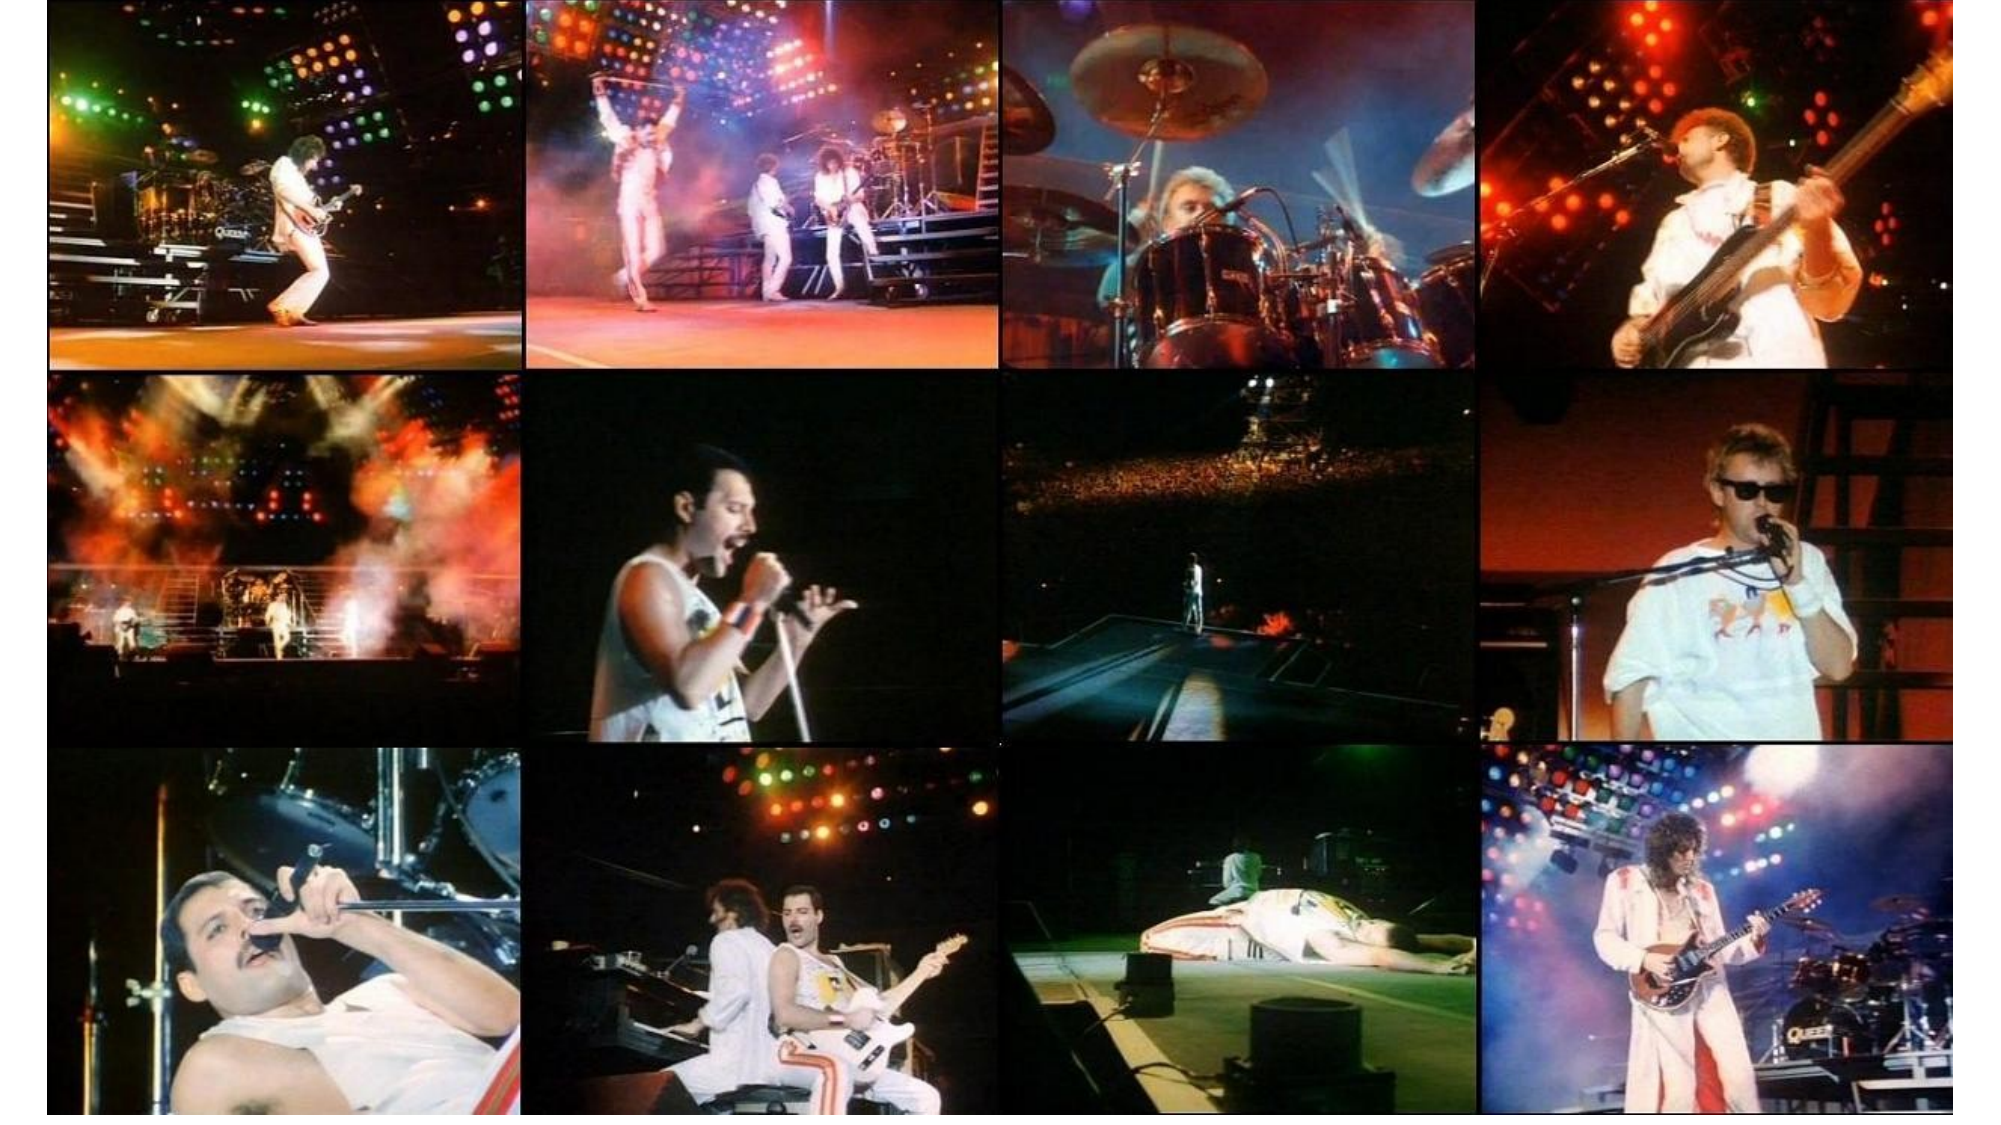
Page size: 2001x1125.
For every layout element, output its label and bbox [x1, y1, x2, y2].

list [46, 0, 1953, 1115]
